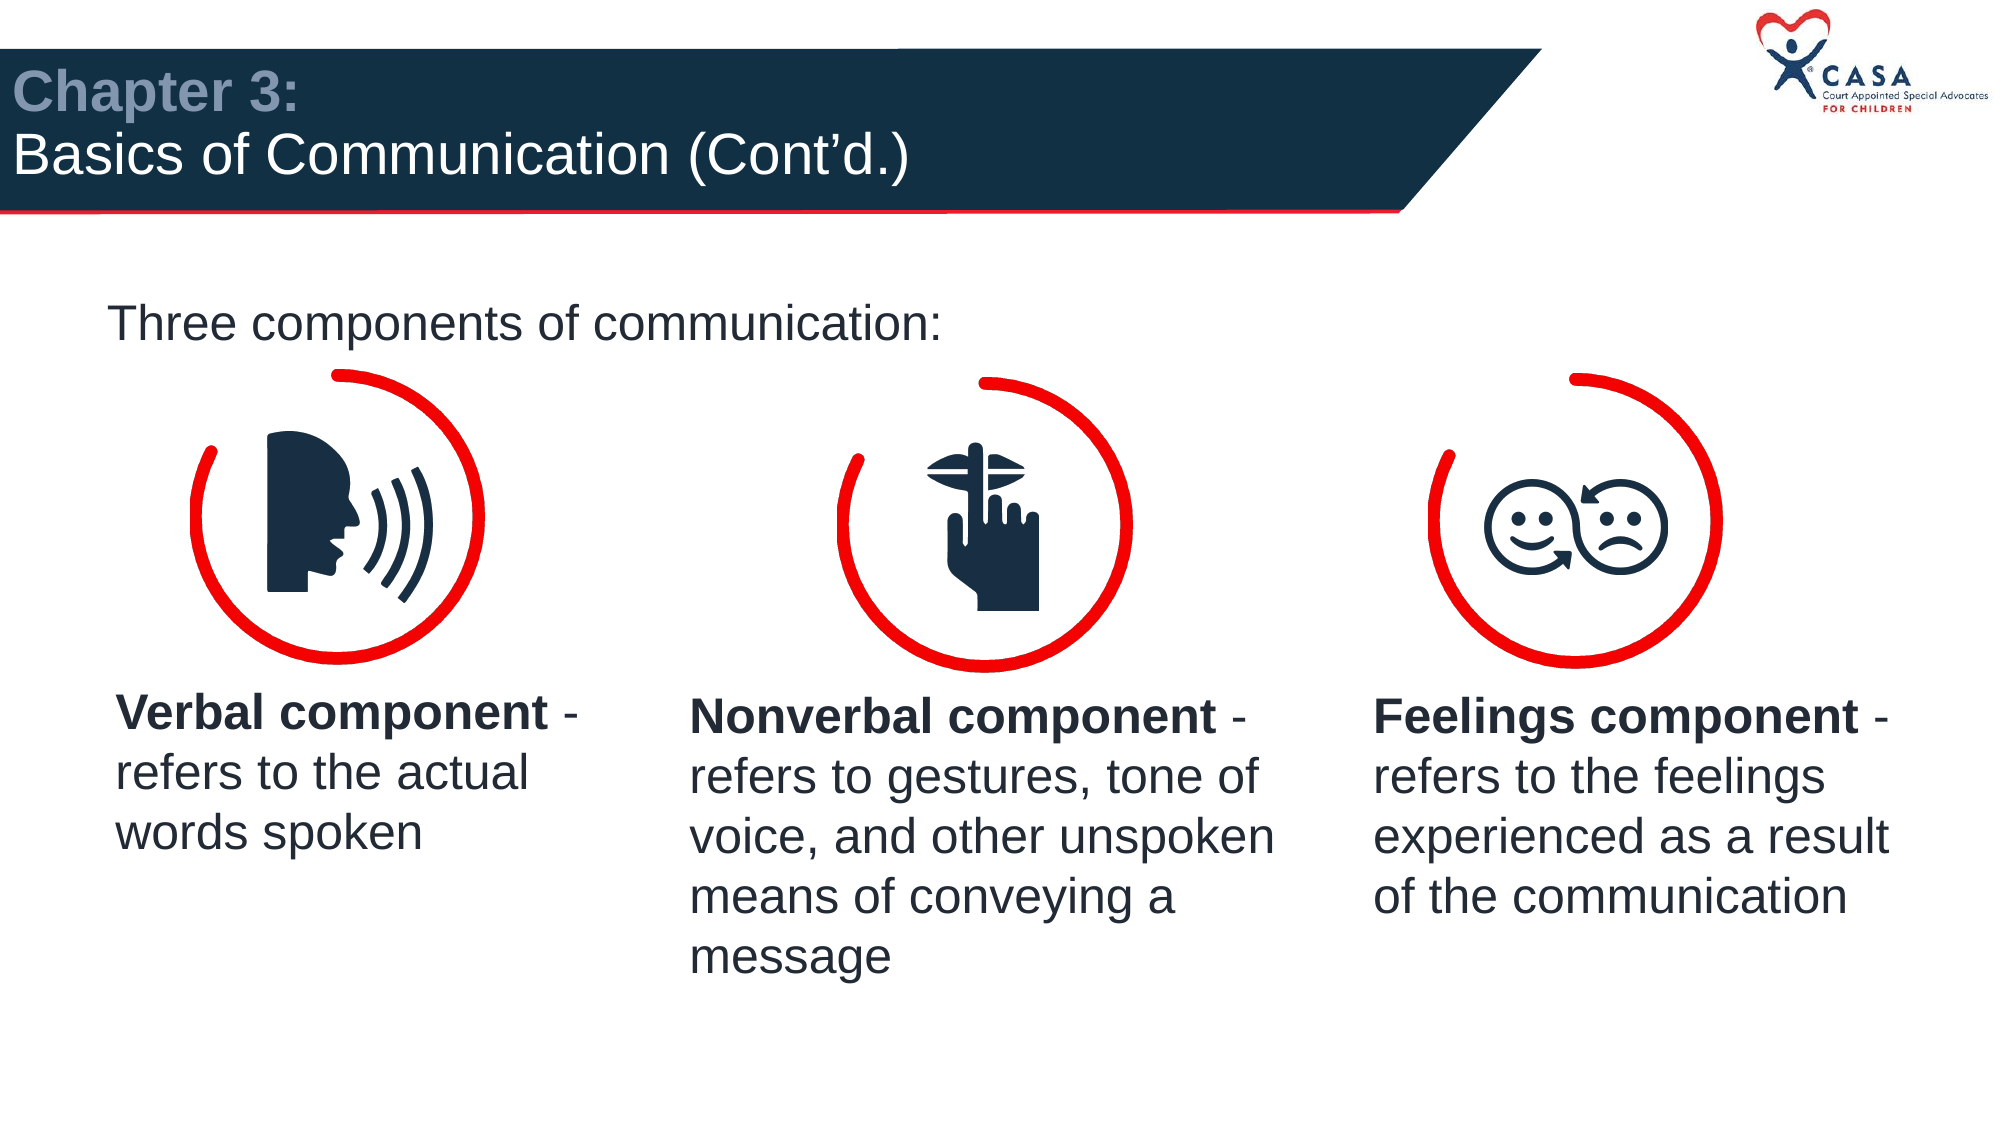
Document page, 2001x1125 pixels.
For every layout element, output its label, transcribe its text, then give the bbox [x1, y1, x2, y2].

text_box Three components of communication: [91, 282, 968, 359]
picture [1428, 373, 1724, 669]
picture [837, 377, 1133, 673]
picture [190, 369, 486, 665]
picture [1756, 9, 1999, 115]
text_box Feelings component - refers to the feelings experienced as a result of the communication [1352, 675, 1923, 934]
text_box Verbal component - refers to the actual words spoken [40, 672, 636, 870]
text_box Nonverbal component - refers to gestures, tone of voice, and other unspoken means of conveying a message [614, 675, 1352, 994]
text_box Chapter 3: Basics of Communication (Cont’d.) [0, 15, 1723, 234]
